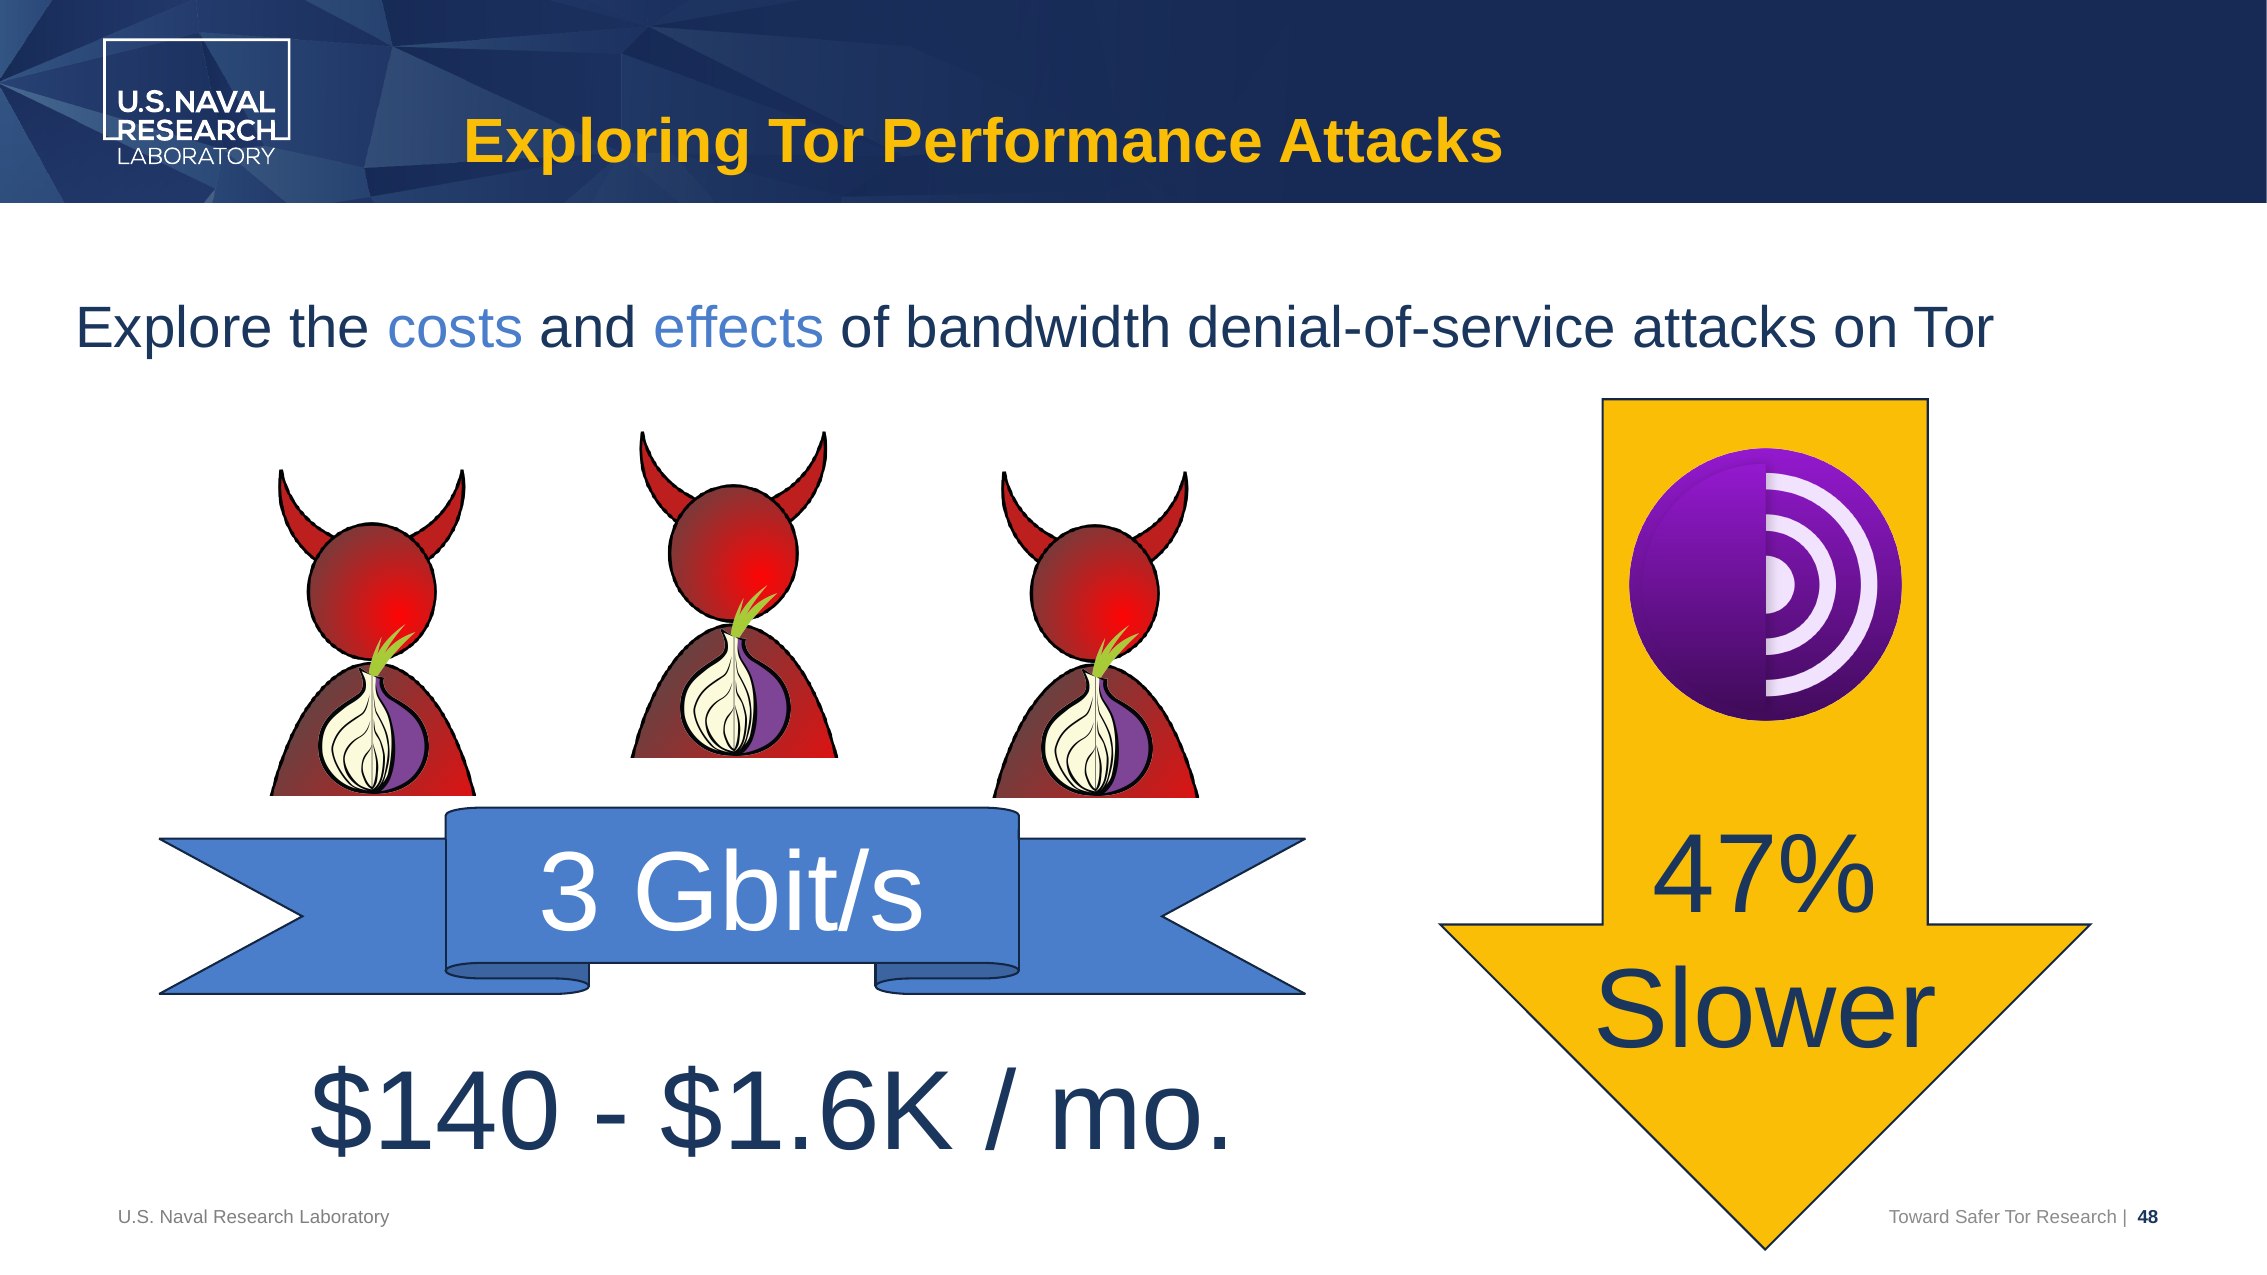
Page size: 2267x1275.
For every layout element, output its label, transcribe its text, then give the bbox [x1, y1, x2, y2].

title Exploring Tor Performance Attacks [463, 104, 2113, 180]
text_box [614, 425, 884, 758]
text_box 47% Slower [1452, 792, 2079, 1077]
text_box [976, 465, 1246, 798]
slide_number Toward Safer Tor Research | 48 [1255, 1181, 2159, 1250]
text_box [253, 463, 523, 796]
text_box 3 Gbit/s [158, 806, 1306, 995]
picture [0, 0, 2267, 203]
text_box [1666, 1152, 1865, 1181]
list Explore the costs and effects of bandwidth denial-of-service attacks on Tor [75, 289, 2159, 1152]
picture [1629, 448, 1902, 721]
text_box $140 - $1.6K / mo. [202, 1030, 1345, 1180]
footer U.S. Naval Research Laboratory [103, 1181, 868, 1250]
